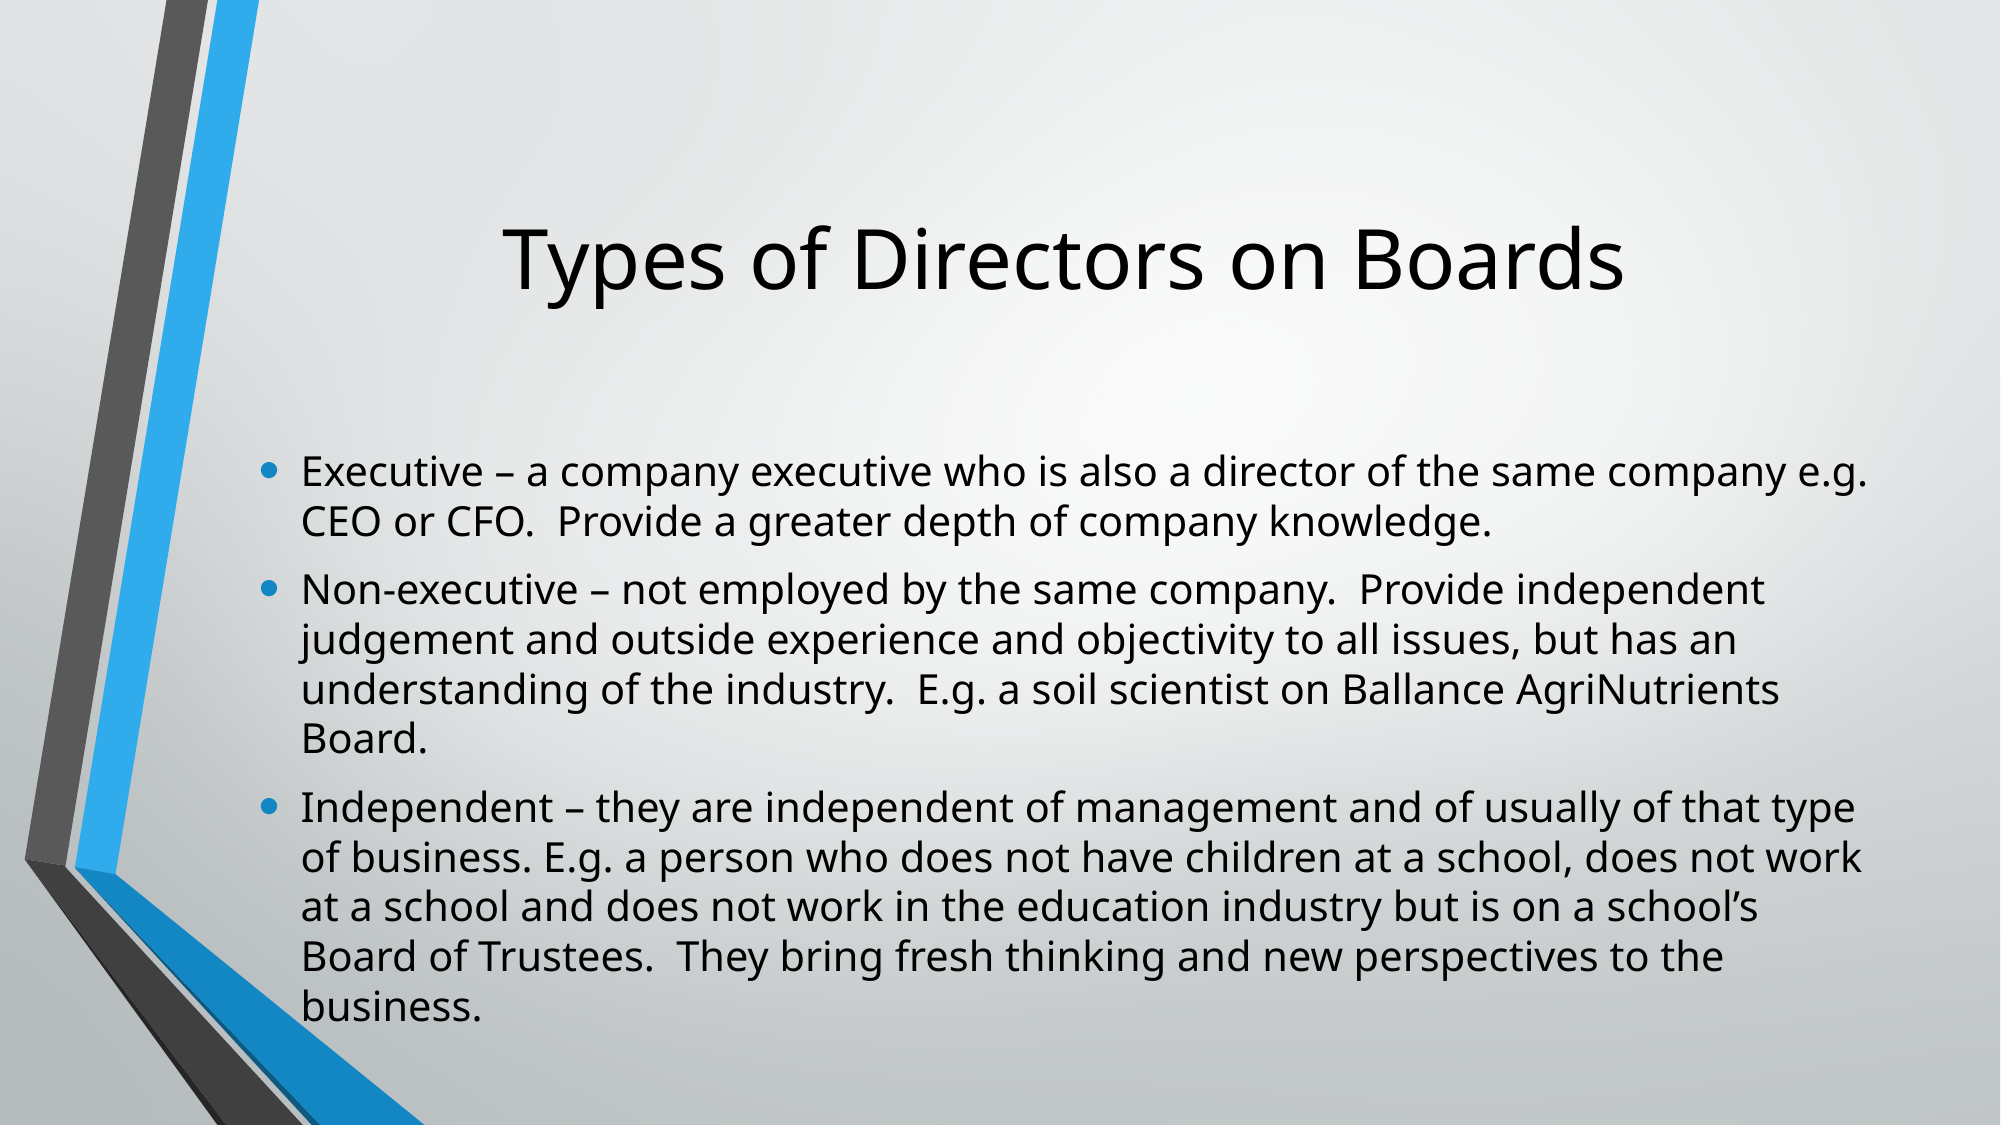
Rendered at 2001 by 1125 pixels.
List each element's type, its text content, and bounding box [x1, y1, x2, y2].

title Types of Directors on Boards [243, 112, 1887, 400]
list Executive – a company executive who is also a director of the same company e.g. CEO or CFO. Provide a greater depth of company knowledge. Non-executive – not employed by the same company. Provide independent judgement and outside experience and objectivity to all issues, but has an understanding of the industry. E.g. a soil scientist on Ballance AgriNutrients Board. Independent – they are independent of management and of usually of that type of business. E.g. a person who does not have children at a school, does not work at a school and does not work in the education industry but is on a school’s Board of Trustees. They bring fresh thinking and new perspectives to the business. [243, 437, 1887, 1042]
